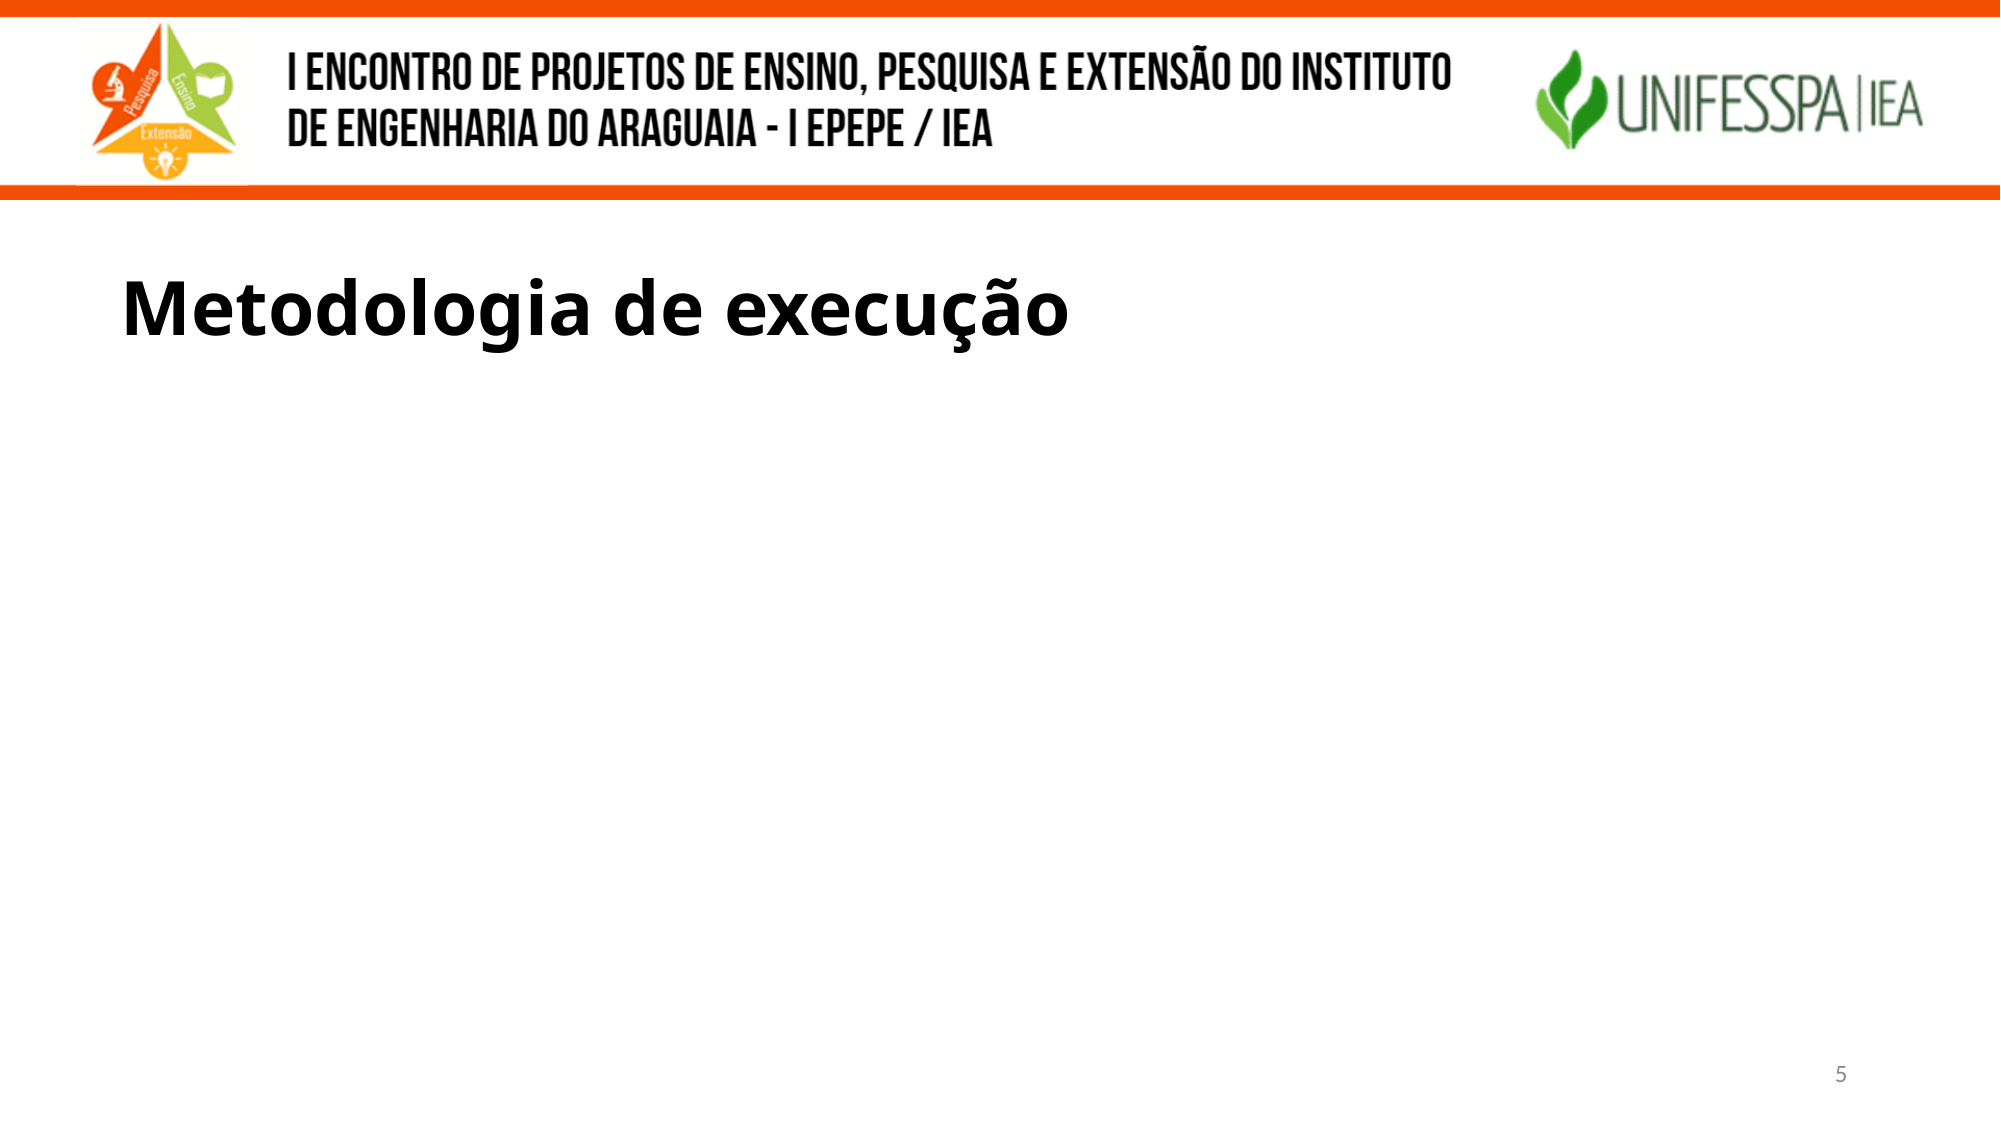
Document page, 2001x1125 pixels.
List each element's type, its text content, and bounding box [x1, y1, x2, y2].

slide_number 5 [1412, 1042, 1863, 1103]
title Metodologia de execução [105, 238, 1895, 385]
picture [0, 0, 2000, 200]
